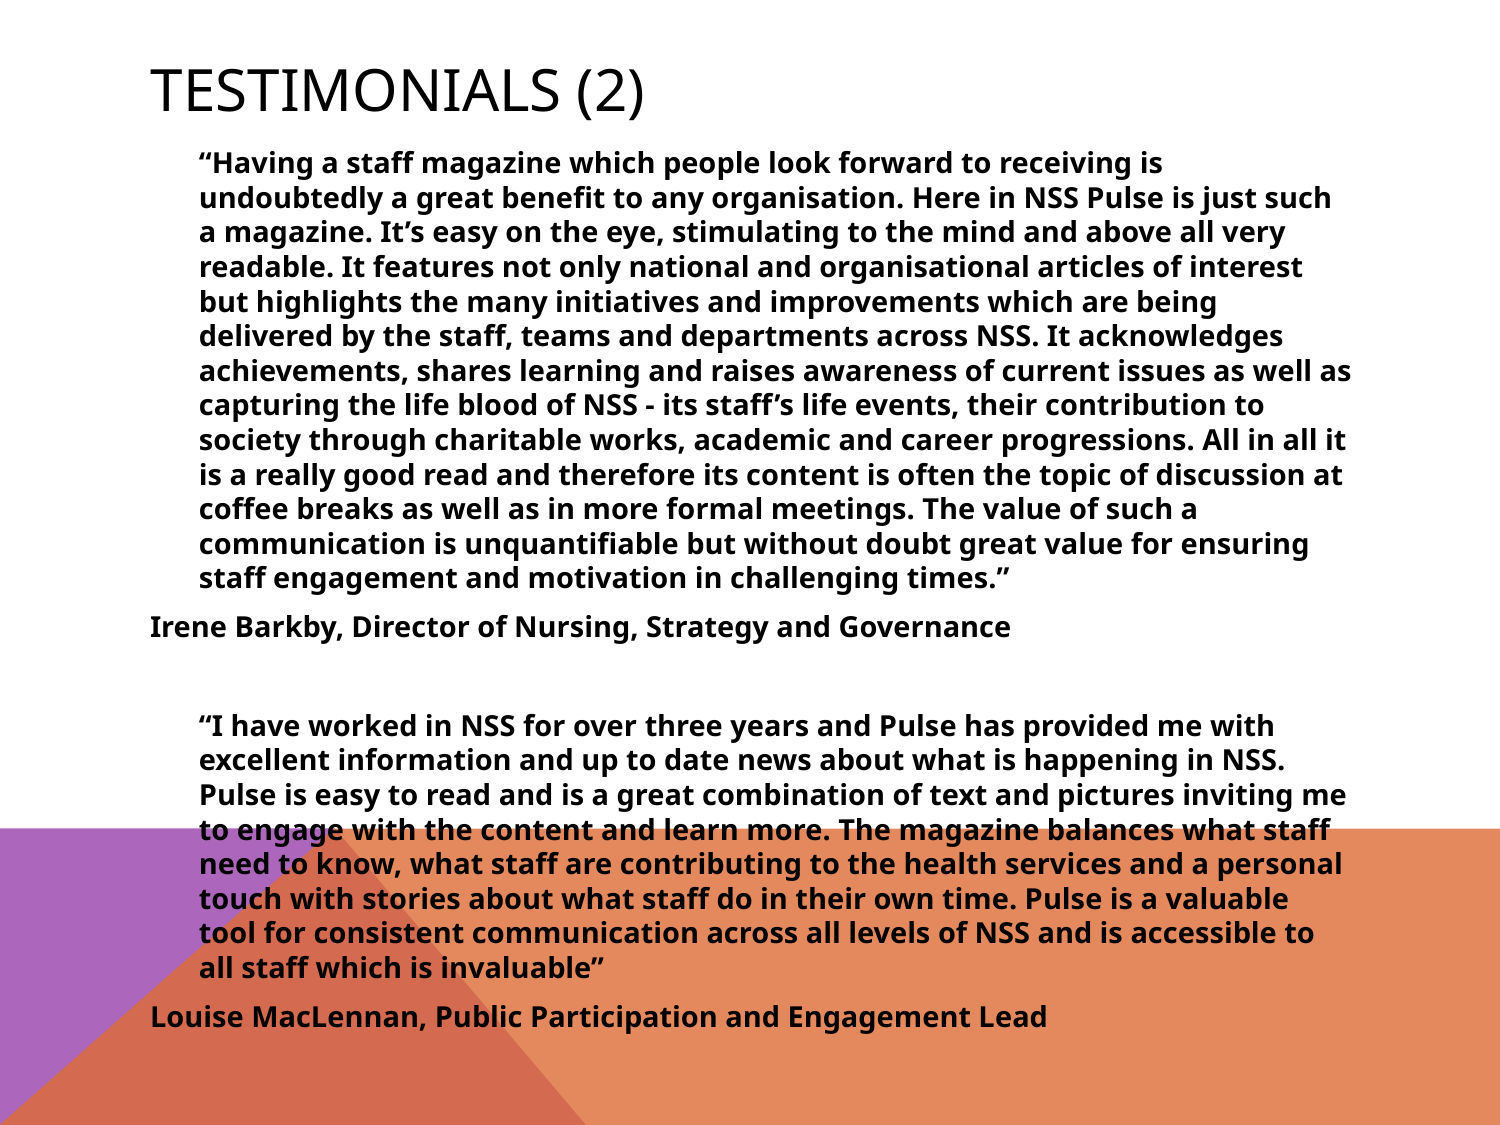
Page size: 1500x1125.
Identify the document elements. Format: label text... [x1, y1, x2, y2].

list “Having a staff magazine which people look forward to receiving is undoubtedly a great benefit to any organisation. Here in NSS Pulse is just such a magazine. It’s easy on the eye, stimulating to the mind and above all very readable. It features not only national and organisational articles of interest but highlights the many initiatives and improvements which are being delivered by the staff, teams and departments across NSS. It acknowledges achievements, shares learning and raises awareness of current issues as well as capturing the life blood of NSS - its staff’s life events, their contribution to society through charitable works, academic and career progressions. All in all it is a really good read and therefore its content is often the topic of discussion at coffee breaks as well as in more formal meetings. The value of such a communication is unquantifiable but without doubt great value for ensuring staff engagement and motivation in challenging times.” Irene Barkby, Director of Nursing, Strategy and Governance “I have worked in NSS for over three years and Pulse has provided me with excellent information and up to date news about what is happening in NSS. Pulse is easy to read and is a great combination of text and pictures inviting me to engage with the content and learn more. The magazine balances what staff need to know, what staff are contributing to the health services and a personal touch with stories about what staff do in their own time. Pulse is a valuable tool for consistent communication across all levels of NSS and is accessible to all staff which is invaluable” Louise MacLennan, Public Participation and Engagement Lead [135, 137, 1369, 1059]
title Testimonials (2) [135, 42, 1370, 133]
